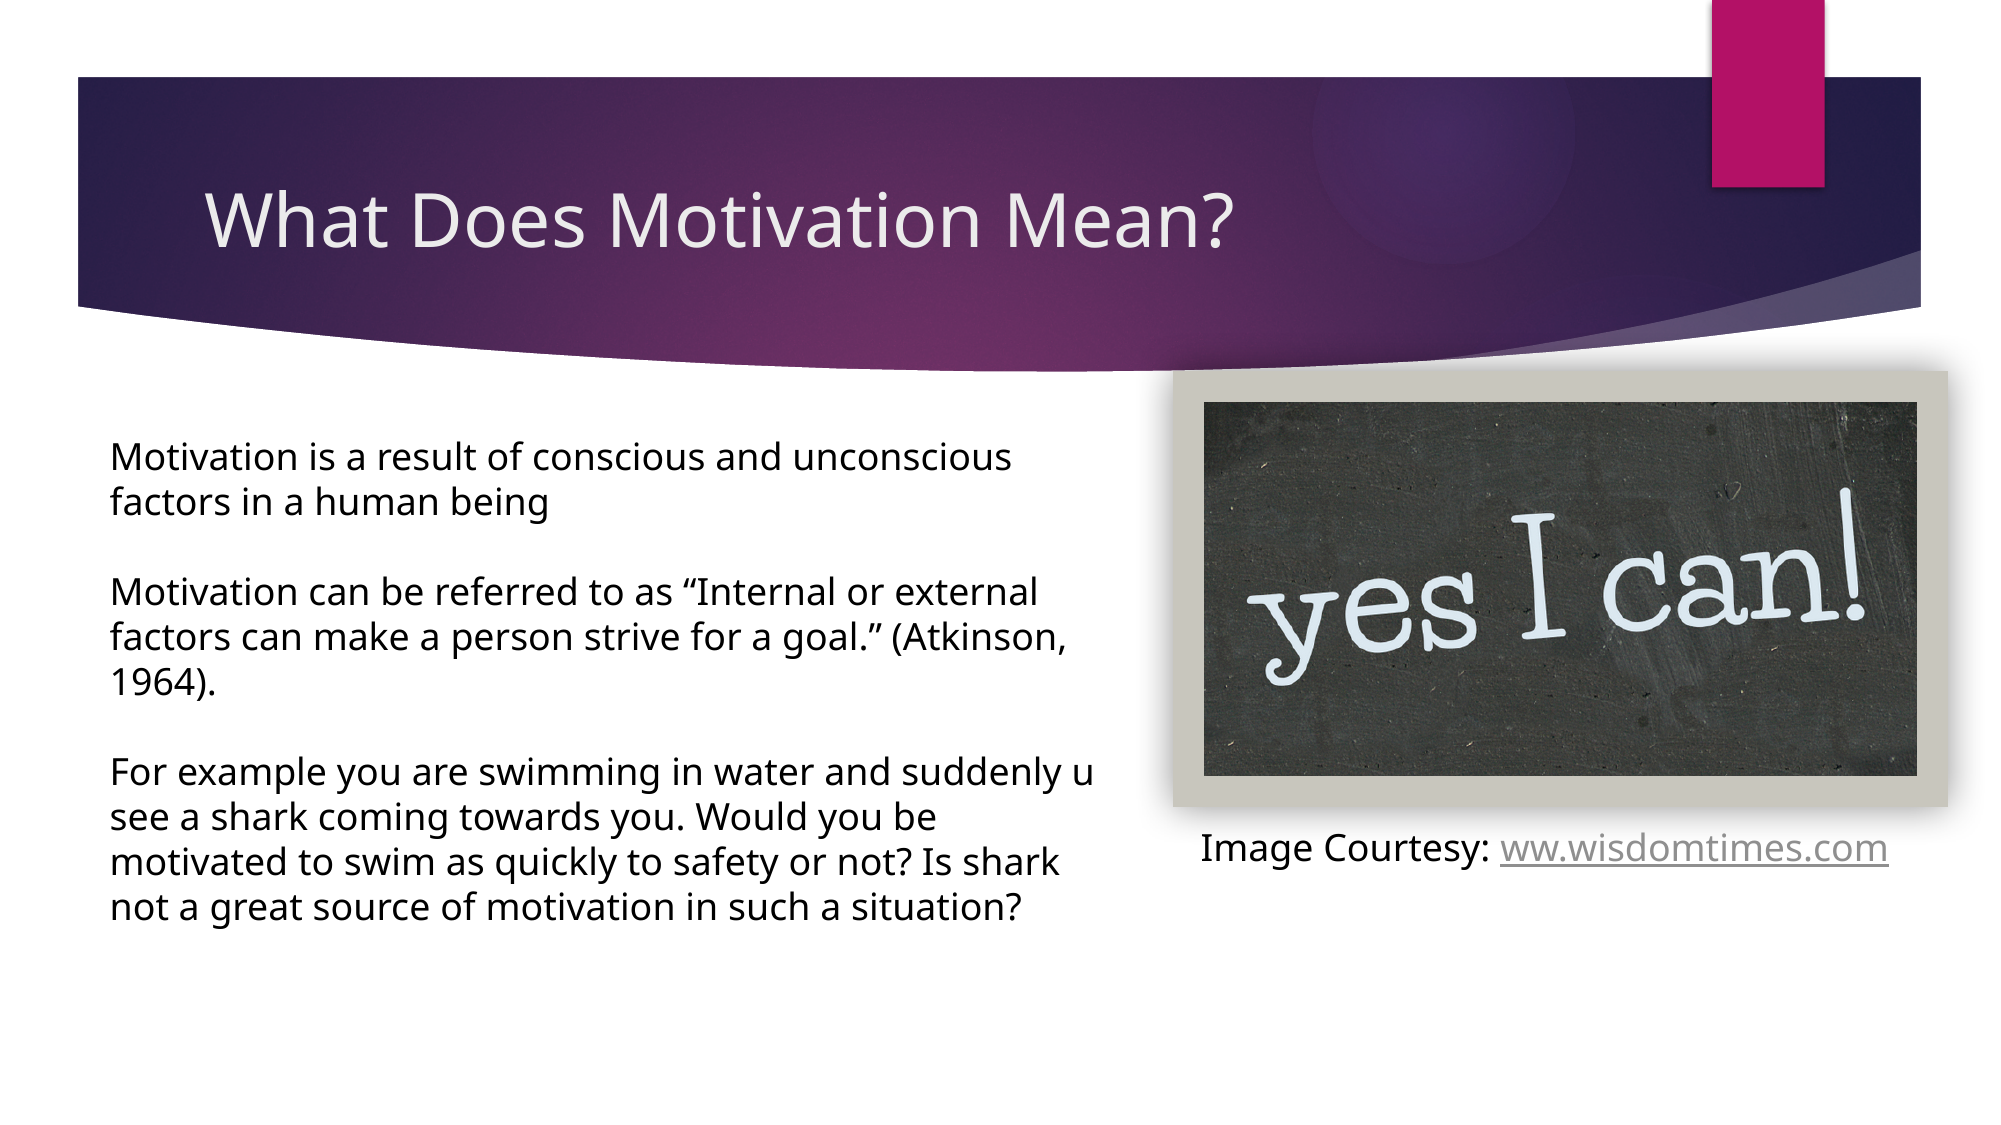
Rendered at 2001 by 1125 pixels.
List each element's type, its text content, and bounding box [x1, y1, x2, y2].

text_box Motivation is a result of conscious and unconscious factors in a human being Motivation can be referred to as “Internal or external factors can make a person strive for a goal.” (Atkinson, 1964). For example you are swimming in water and suddenly u see a shark coming towards you. Would you be motivated to swim as quickly to safety or not? Is shark not a great source of motivation in such a situation? [94, 425, 1141, 1026]
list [1204, 401, 1918, 776]
text_box Image Courtesy: ww.wisdomtimes.com [1185, 816, 1936, 882]
title What Does Motivation Mean? [189, 159, 1627, 276]
